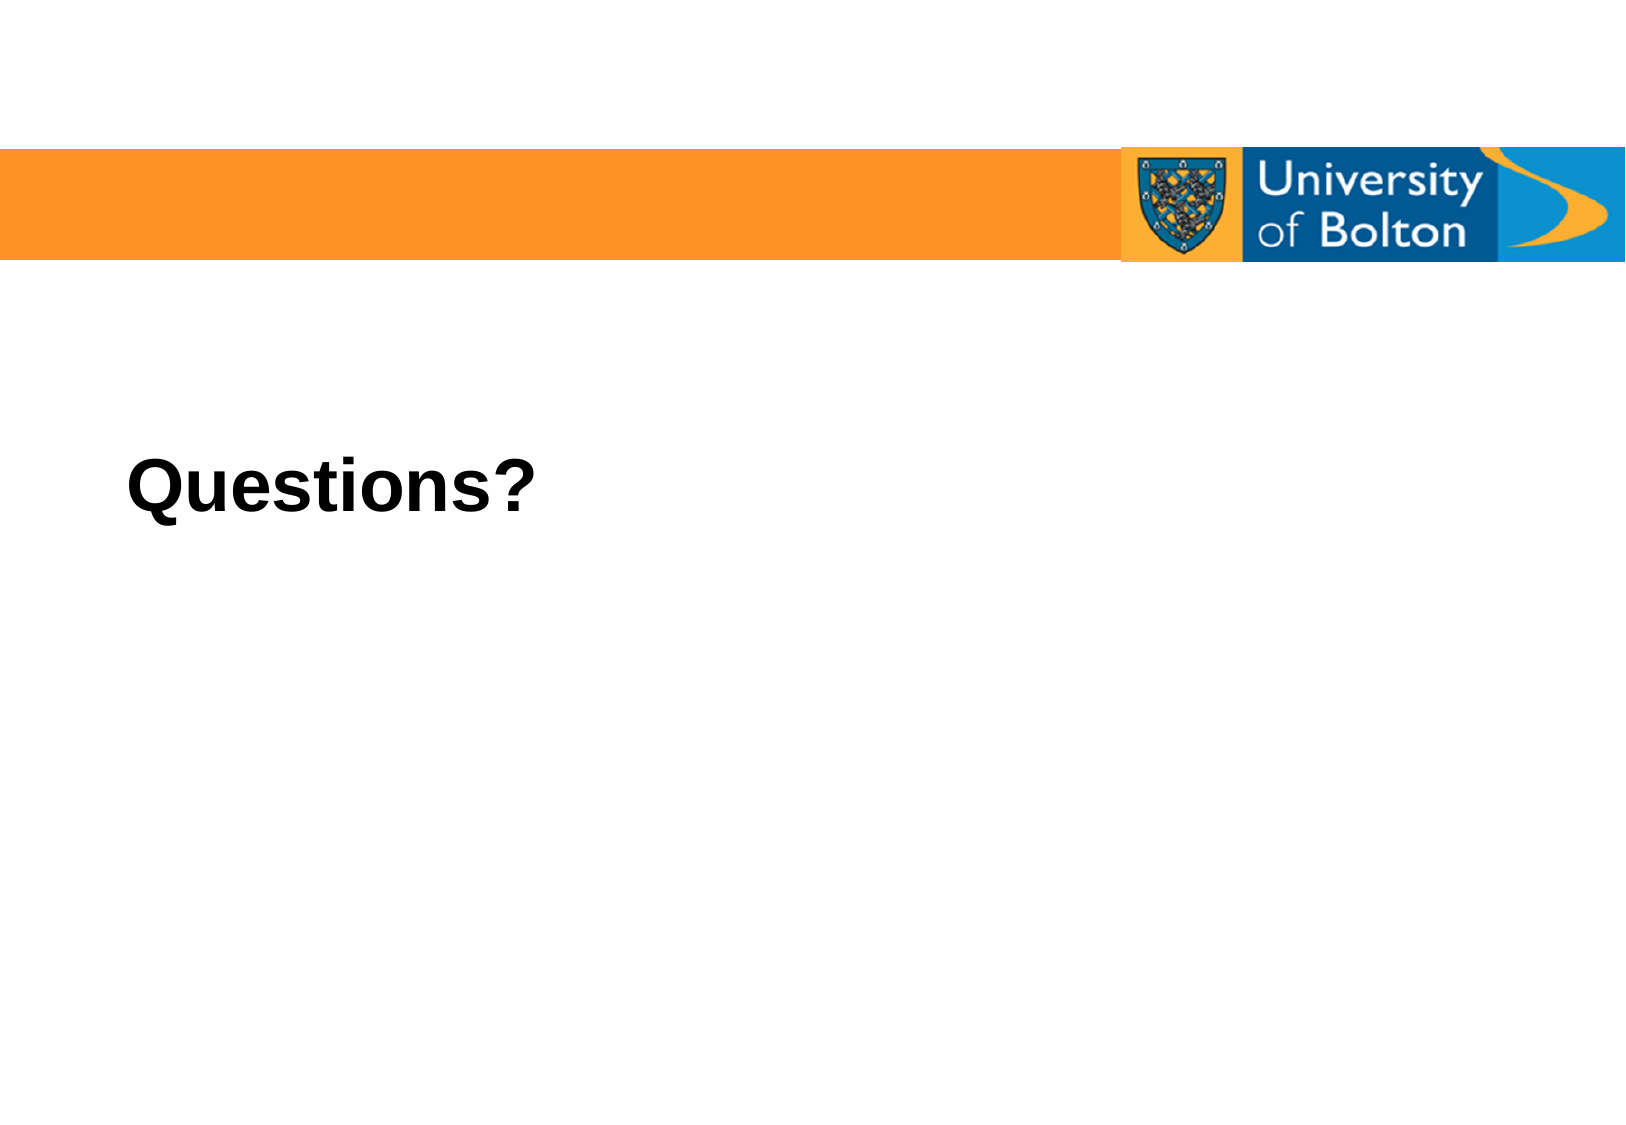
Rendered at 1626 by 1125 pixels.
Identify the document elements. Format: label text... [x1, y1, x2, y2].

text_box Questions? [111, 428, 1401, 534]
